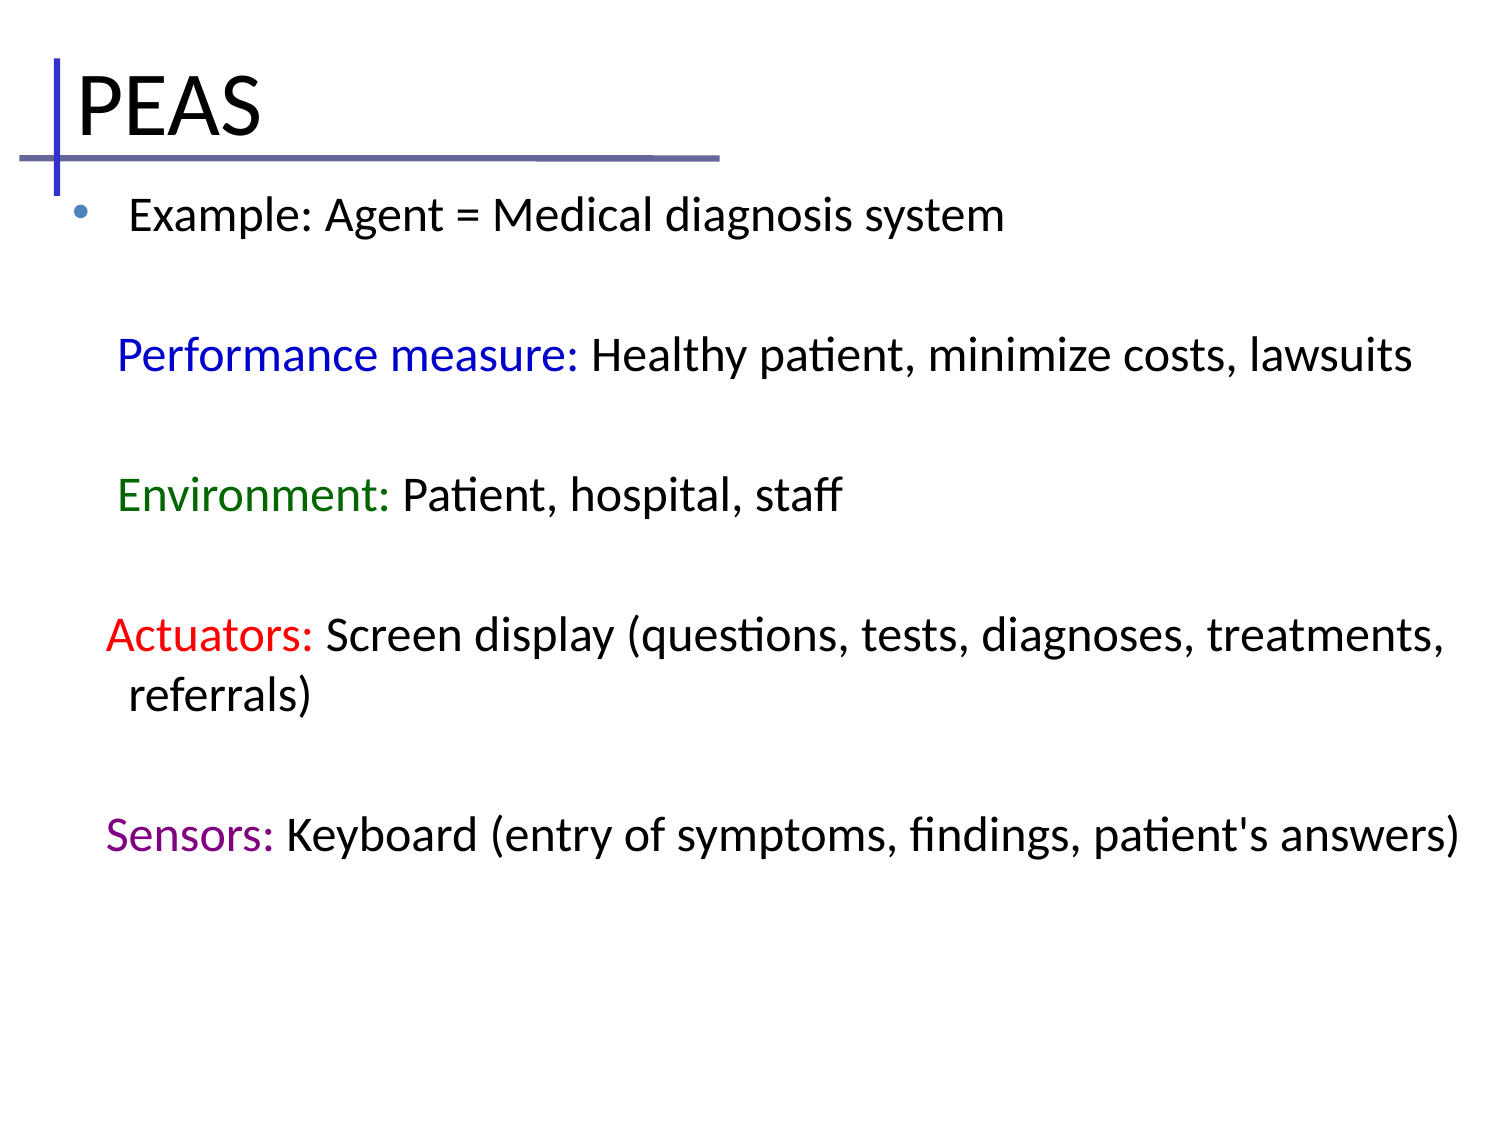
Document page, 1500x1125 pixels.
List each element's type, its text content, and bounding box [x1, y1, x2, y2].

list Example: Agent = Medical diagnosis system Performance measure: Healthy patient, minimize costs, lawsuits Environment: Patient, hospital, staff Actuators: Screen display (questions, tests, diagnoses, treatments, referrals) Sensors: Keyboard (entry of symptoms, findings, patient's answers) [57, 173, 1482, 1049]
title PEAS [61, 14, 1399, 173]
